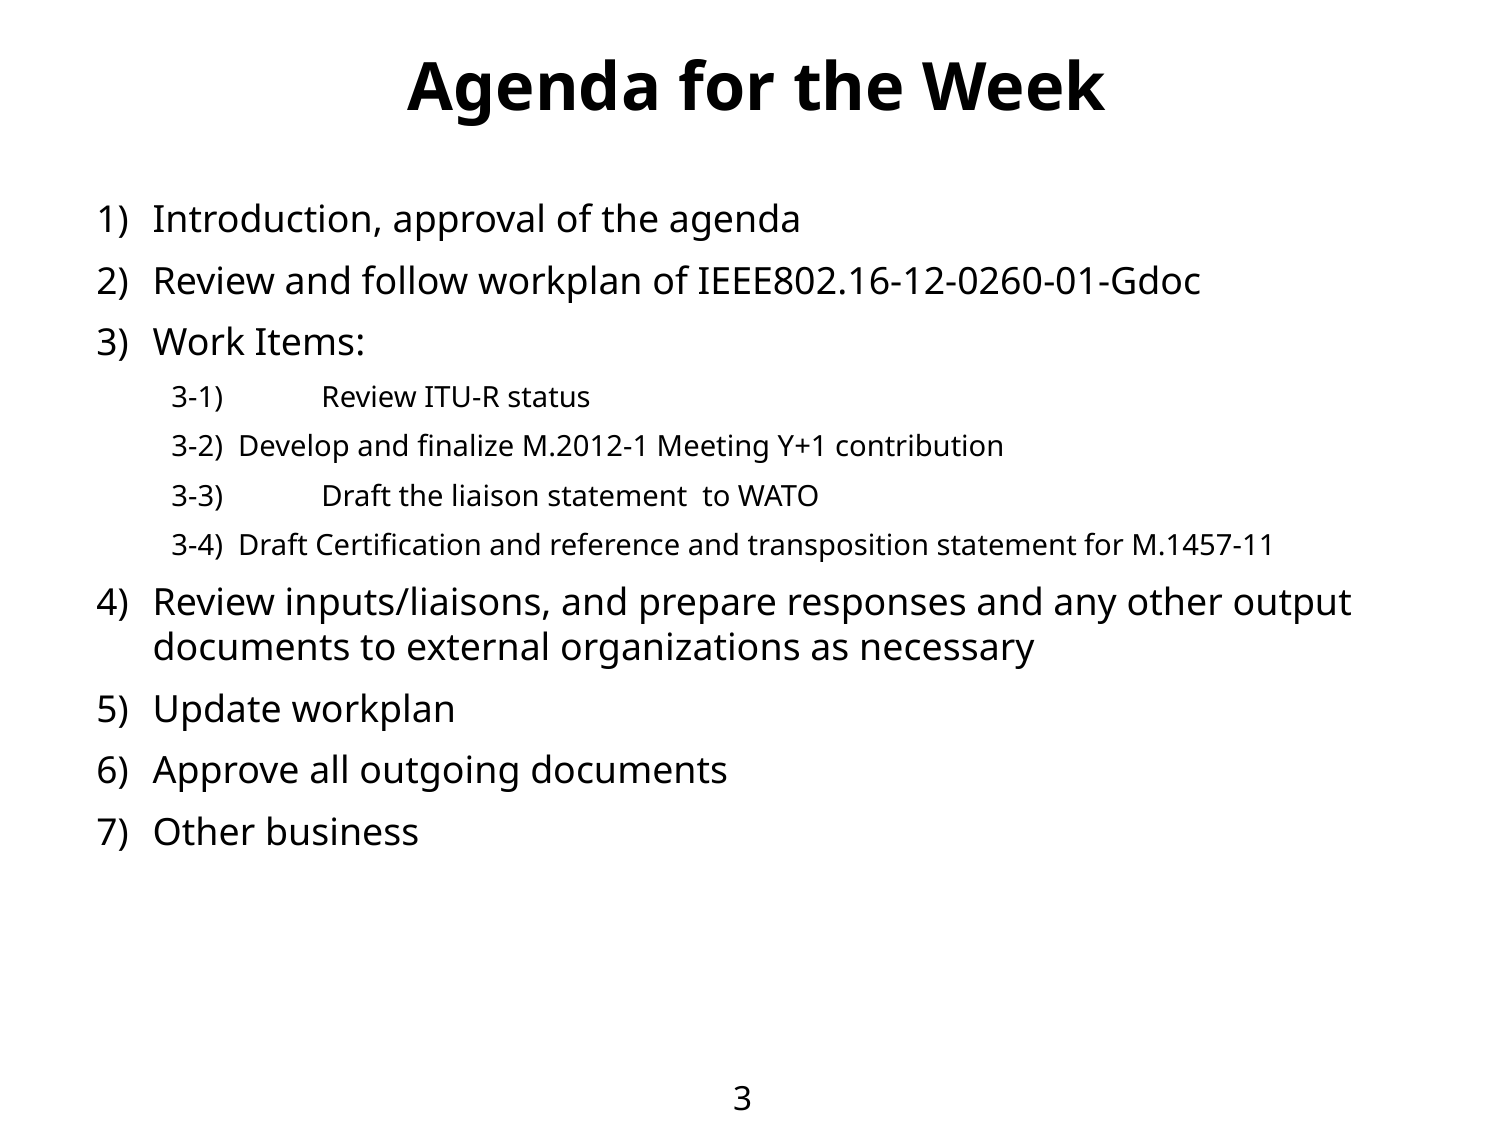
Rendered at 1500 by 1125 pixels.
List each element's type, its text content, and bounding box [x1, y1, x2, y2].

text_box Agenda for the Week [74, 36, 1425, 152]
list Introduction, approval of the agenda Review and follow workplan of IEEE802.16-12-0260-01-Gdoc Work Items: 3-1) Review ITU-R status 3-2) Develop and finalize M.2012-1 Meeting Y+1 contribution 3-3) Draft the liaison statement to WATO 3-4) Draft Certification and reference and transposition statement for M.1457-11 Review inputs/liaisons, and prepare responses and any other output documents to external organizations as necessary Update workplan Approve all outgoing documents Other business [75, 187, 1425, 1005]
